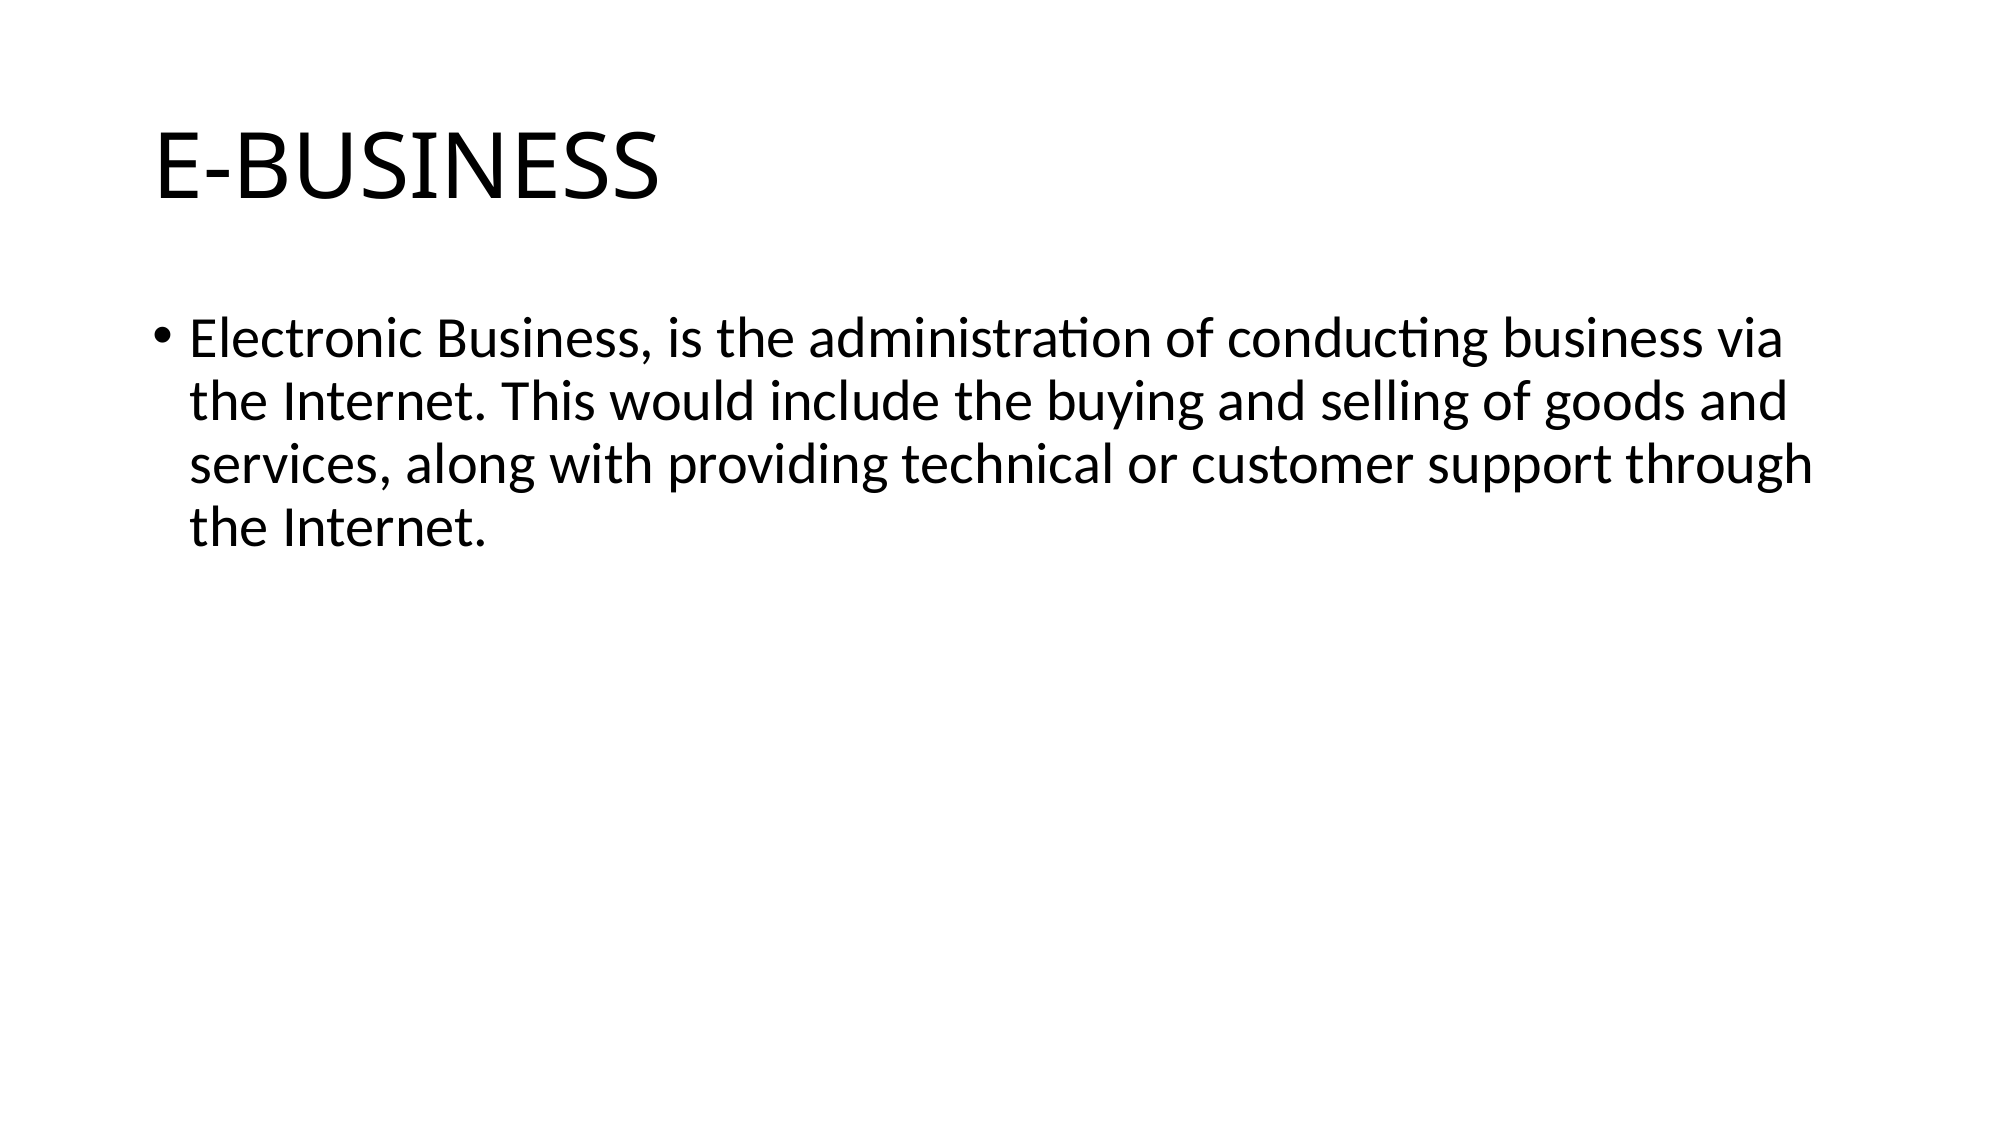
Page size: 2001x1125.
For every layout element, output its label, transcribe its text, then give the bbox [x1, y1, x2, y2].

title E-BUSINESS [137, 59, 1863, 278]
list Electronic Business, is the administration of conducting business via the Internet. This would include the buying and selling of goods and services, along with providing technical or customer support through the Internet. [137, 299, 1863, 1014]
